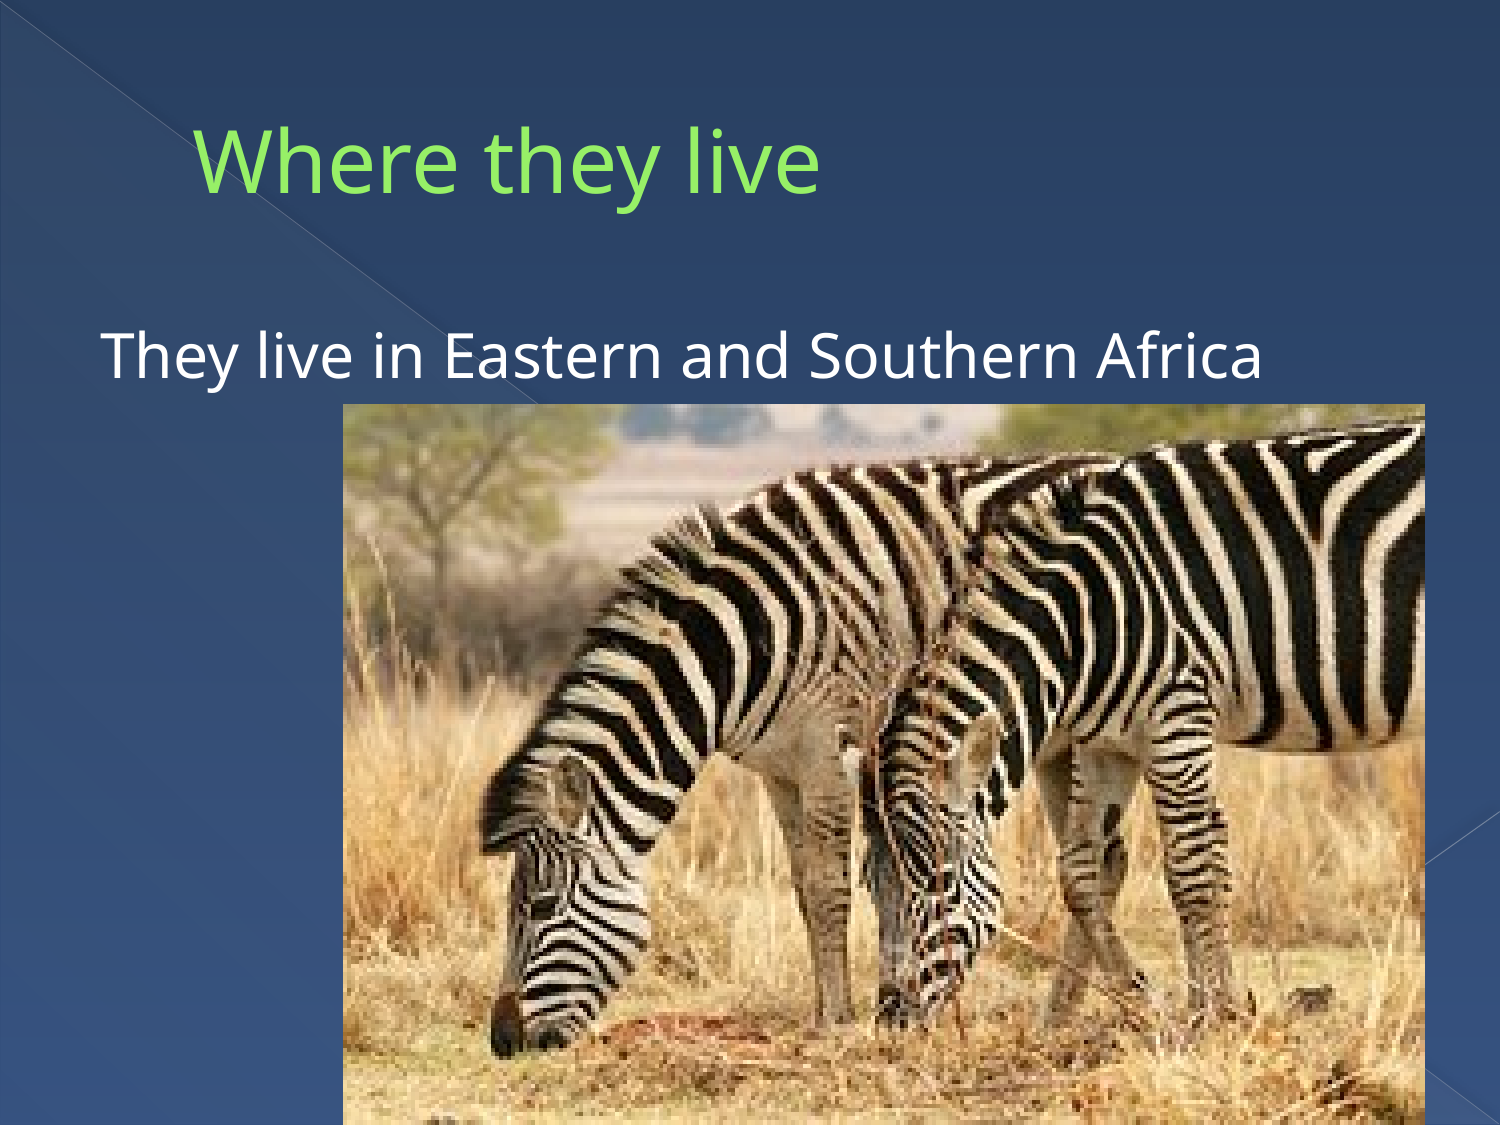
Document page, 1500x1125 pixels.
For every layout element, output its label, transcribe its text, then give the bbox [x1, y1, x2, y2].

picture [343, 403, 1426, 1125]
list They live in Eastern and Southern Africa [75, 308, 1425, 1059]
title Where they live [75, 43, 1425, 274]
